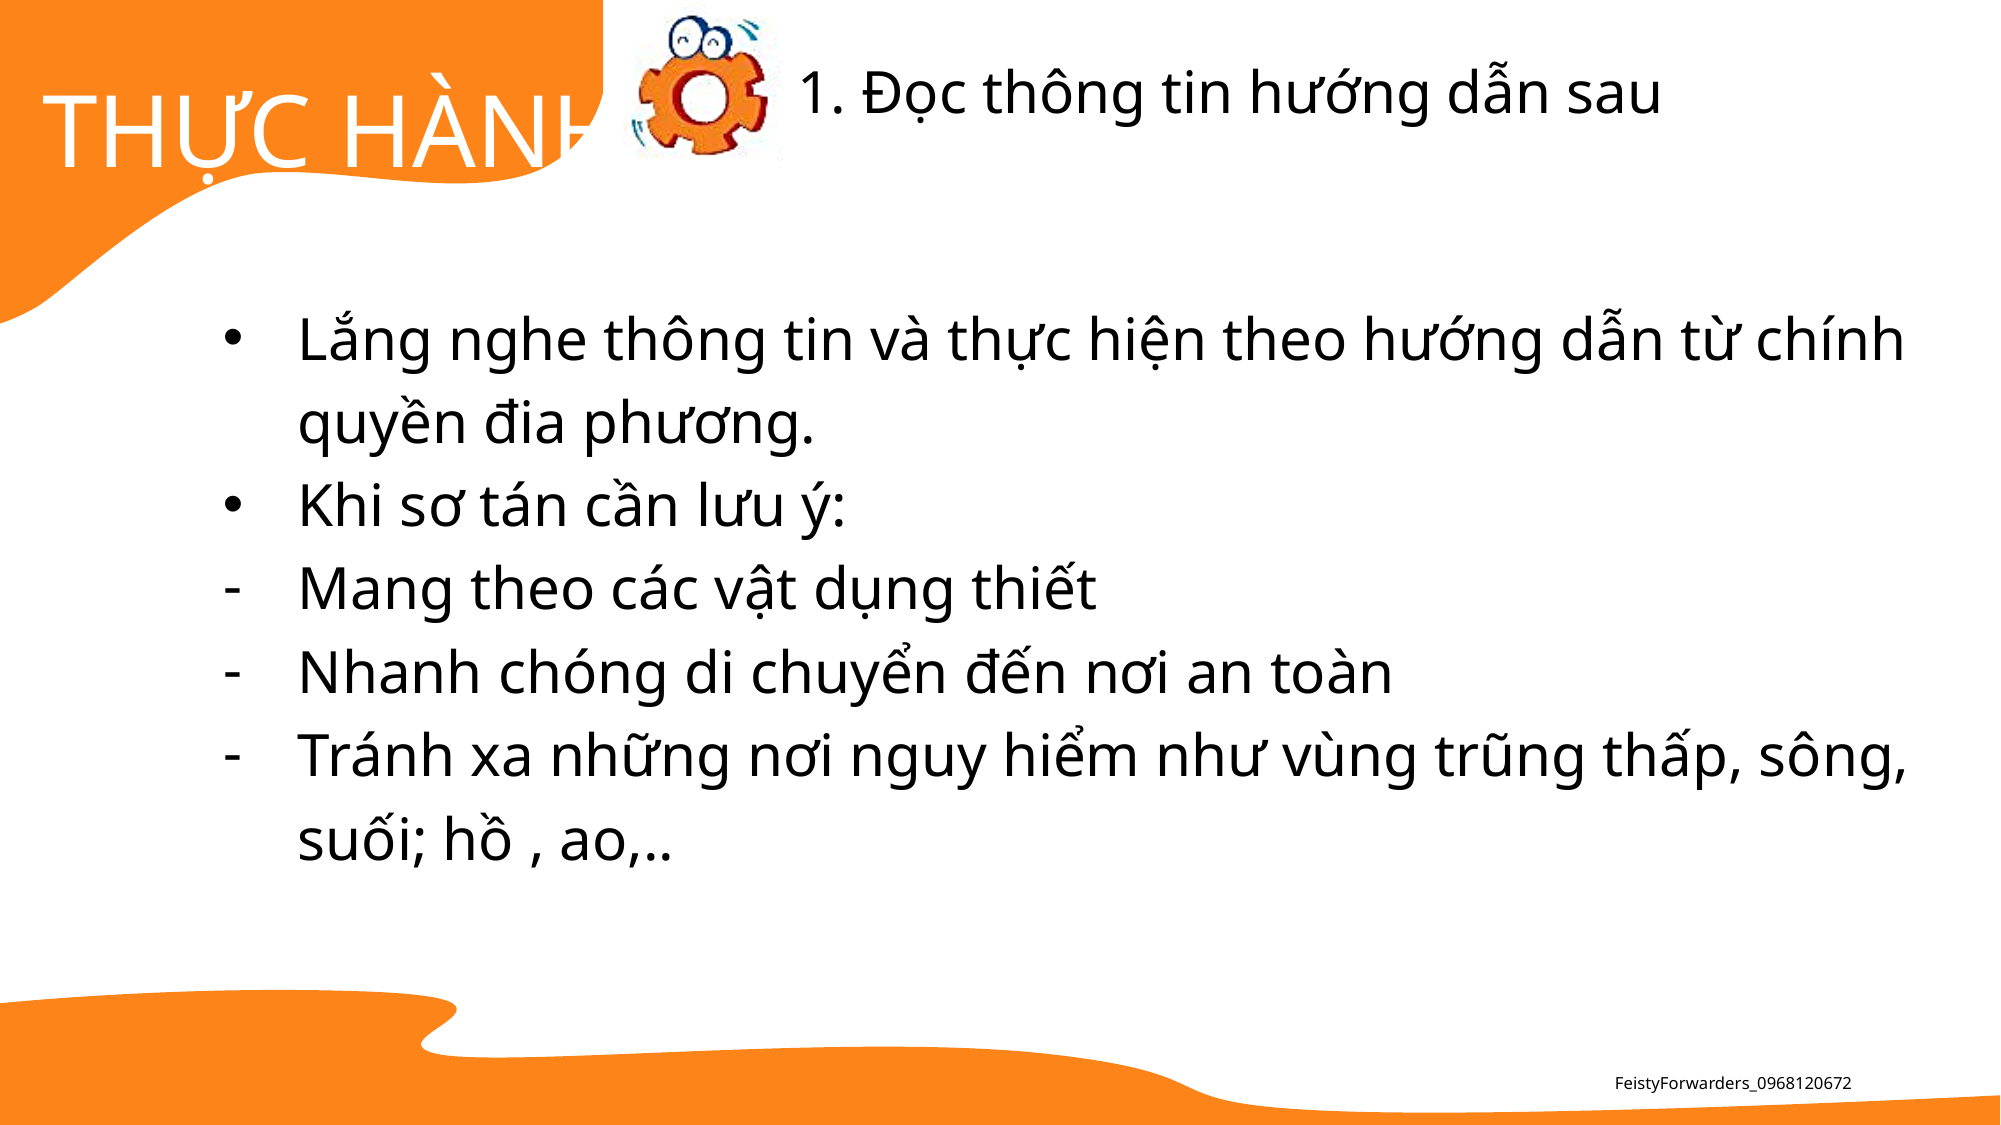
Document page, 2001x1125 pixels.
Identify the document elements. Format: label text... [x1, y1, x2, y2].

text_box Lắng nghe thông tin và thực hiện theo hướng dẫn từ chính quyền đia phương. Khi sơ tán cần lưu ý: Mang theo các vật dụng thiết Nhanh chóng di chuyển đến nơi an toàn Tránh xa những nơi nguy hiểm như vùng trũng thấp, sông, suối; hồ , ao,.. [208, 280, 1949, 879]
picture [623, 1, 783, 168]
text_box 1. Đọc thông tin hướng dẫn sau [782, 48, 1722, 133]
